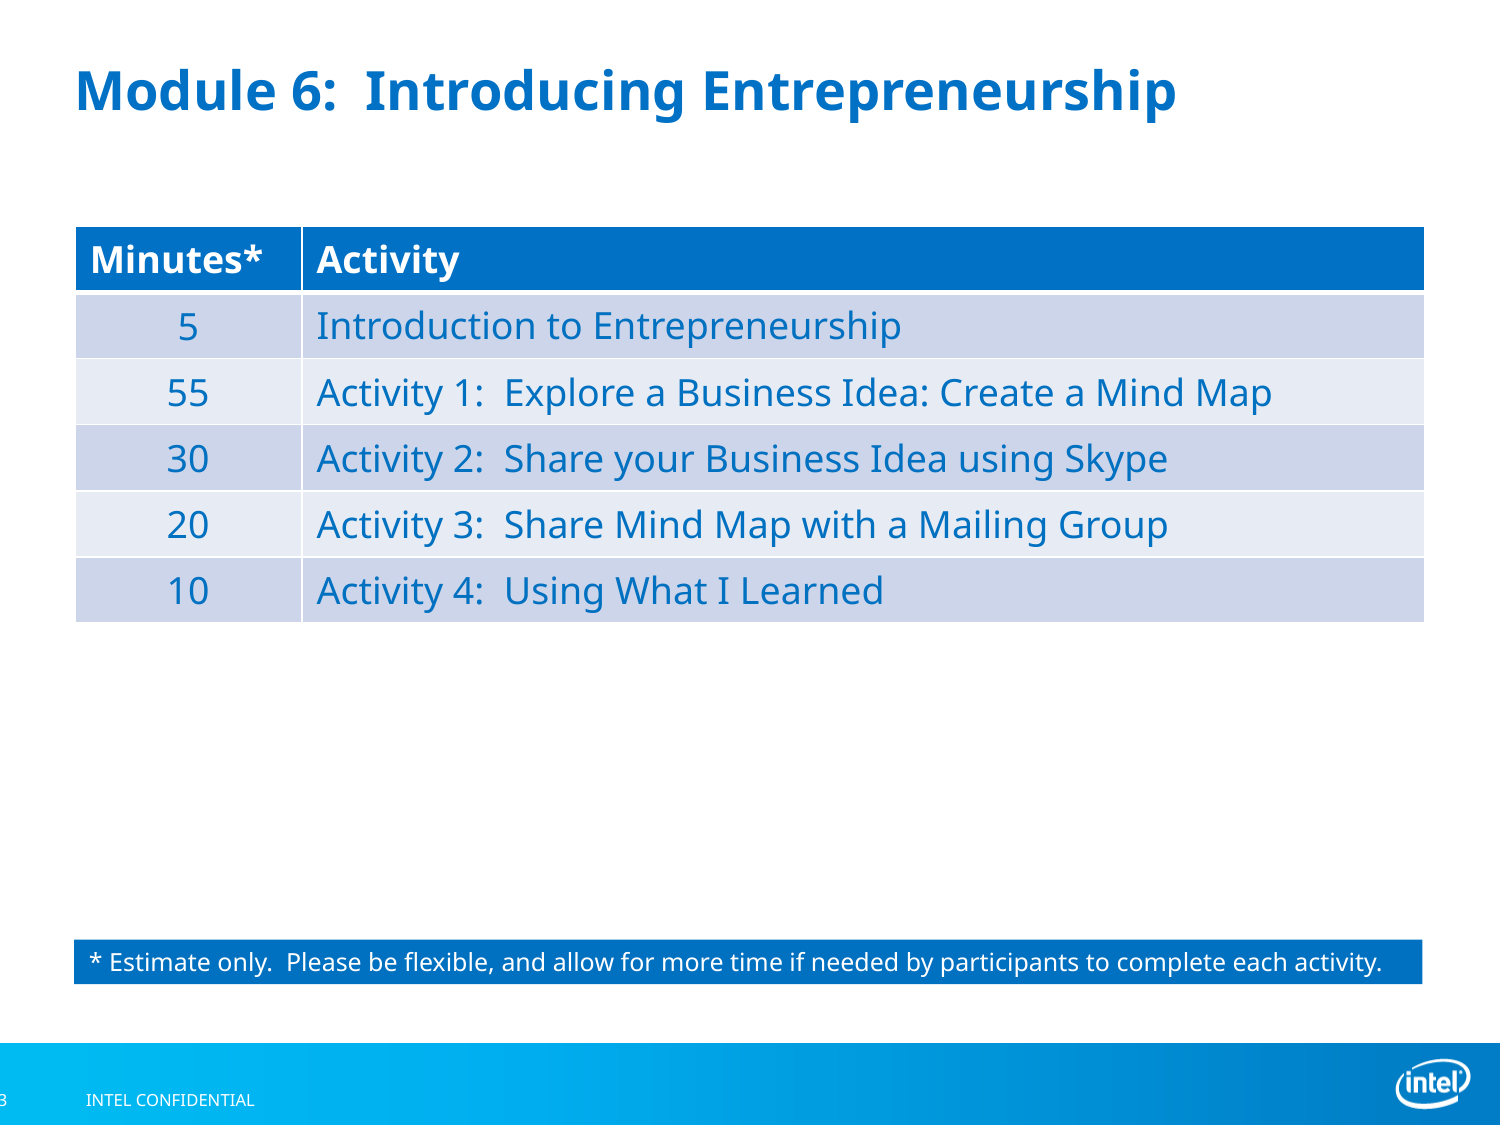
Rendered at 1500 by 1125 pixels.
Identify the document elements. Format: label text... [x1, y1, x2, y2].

table_header Activity [303, 227, 1424, 290]
table_cell Activity 4: Using What I Learned [303, 558, 1424, 622]
table_cell Activity 1: Explore a Business Idea: Create a Mind Map [303, 359, 1424, 424]
table_cell 10 [76, 558, 301, 622]
text_box * Estimate only. Please be flexible, and allow for more time if needed by participants to complete each activity. [74, 939, 1423, 985]
picture [1289, 1043, 1296, 1125]
picture [1245, 1043, 1252, 1125]
table_cell 30 [76, 425, 301, 490]
table_cell 20 [76, 492, 301, 556]
table_cell Activity 3: Share Mind Map with a Mailing Group [303, 492, 1424, 556]
table_cell 5 [76, 295, 301, 358]
picture [1324, 1043, 1500, 1125]
table_cell Activity 2: Share your Business Idea using Skype [303, 425, 1424, 490]
table_cell Introduction to Entrepreneurship [303, 295, 1424, 358]
table_cell 55 [76, 359, 301, 424]
picture [1307, 1043, 1314, 1125]
table_header Minutes* [76, 227, 301, 290]
title Module 6: Introducing Entrepreneurship [74, 66, 1425, 214]
